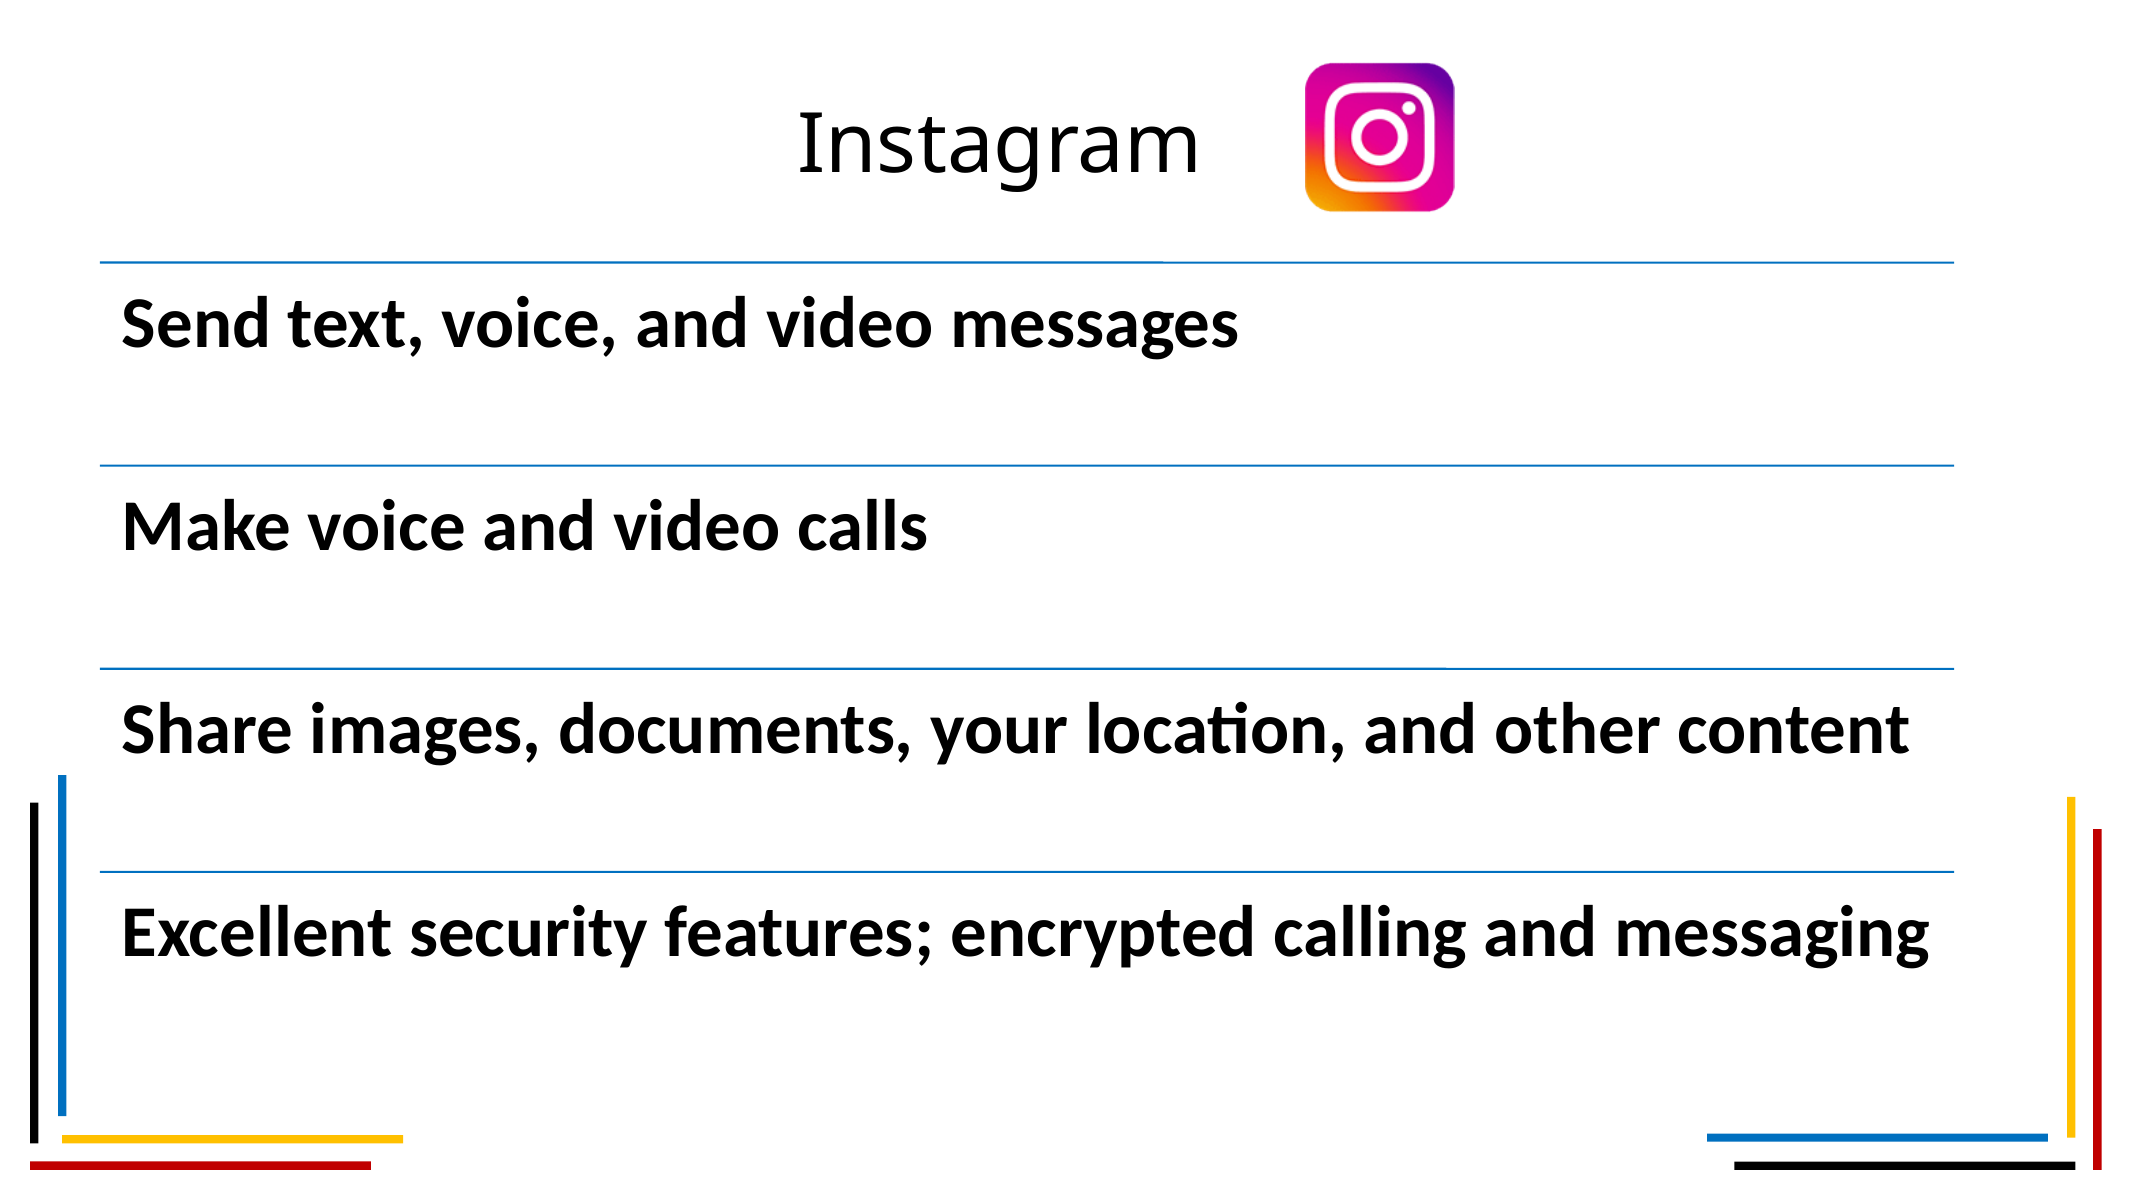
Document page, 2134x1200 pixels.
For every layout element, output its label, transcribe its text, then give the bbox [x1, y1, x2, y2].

picture [1305, 62, 1455, 213]
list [99, 262, 1955, 1075]
title Instagram [99, 45, 1900, 233]
